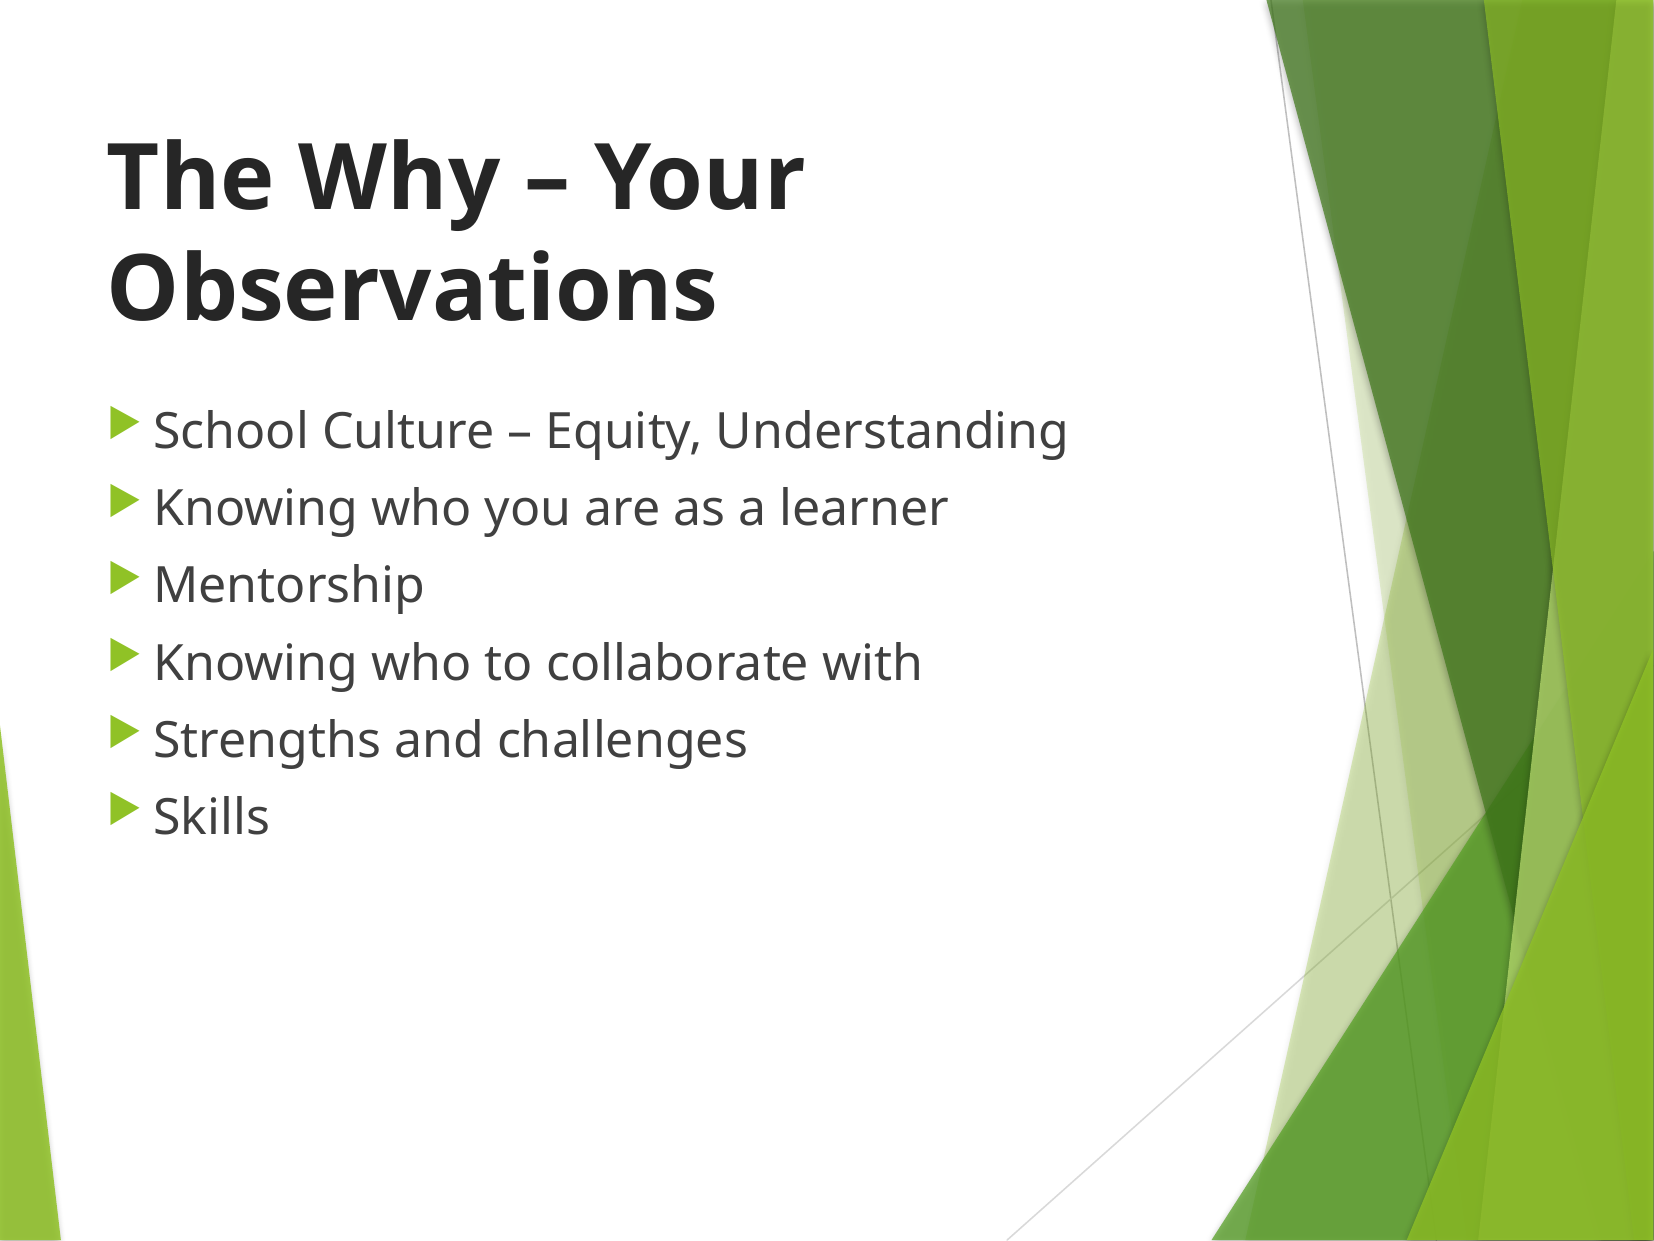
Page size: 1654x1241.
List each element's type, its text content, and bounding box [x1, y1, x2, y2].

list School Culture – Equity, Understanding Knowing who you are as a learner Mentorship Knowing who to collaborate with Strengths and challenges Skills [91, 390, 1258, 1093]
title The Why – Your Observations [91, 110, 1258, 350]
